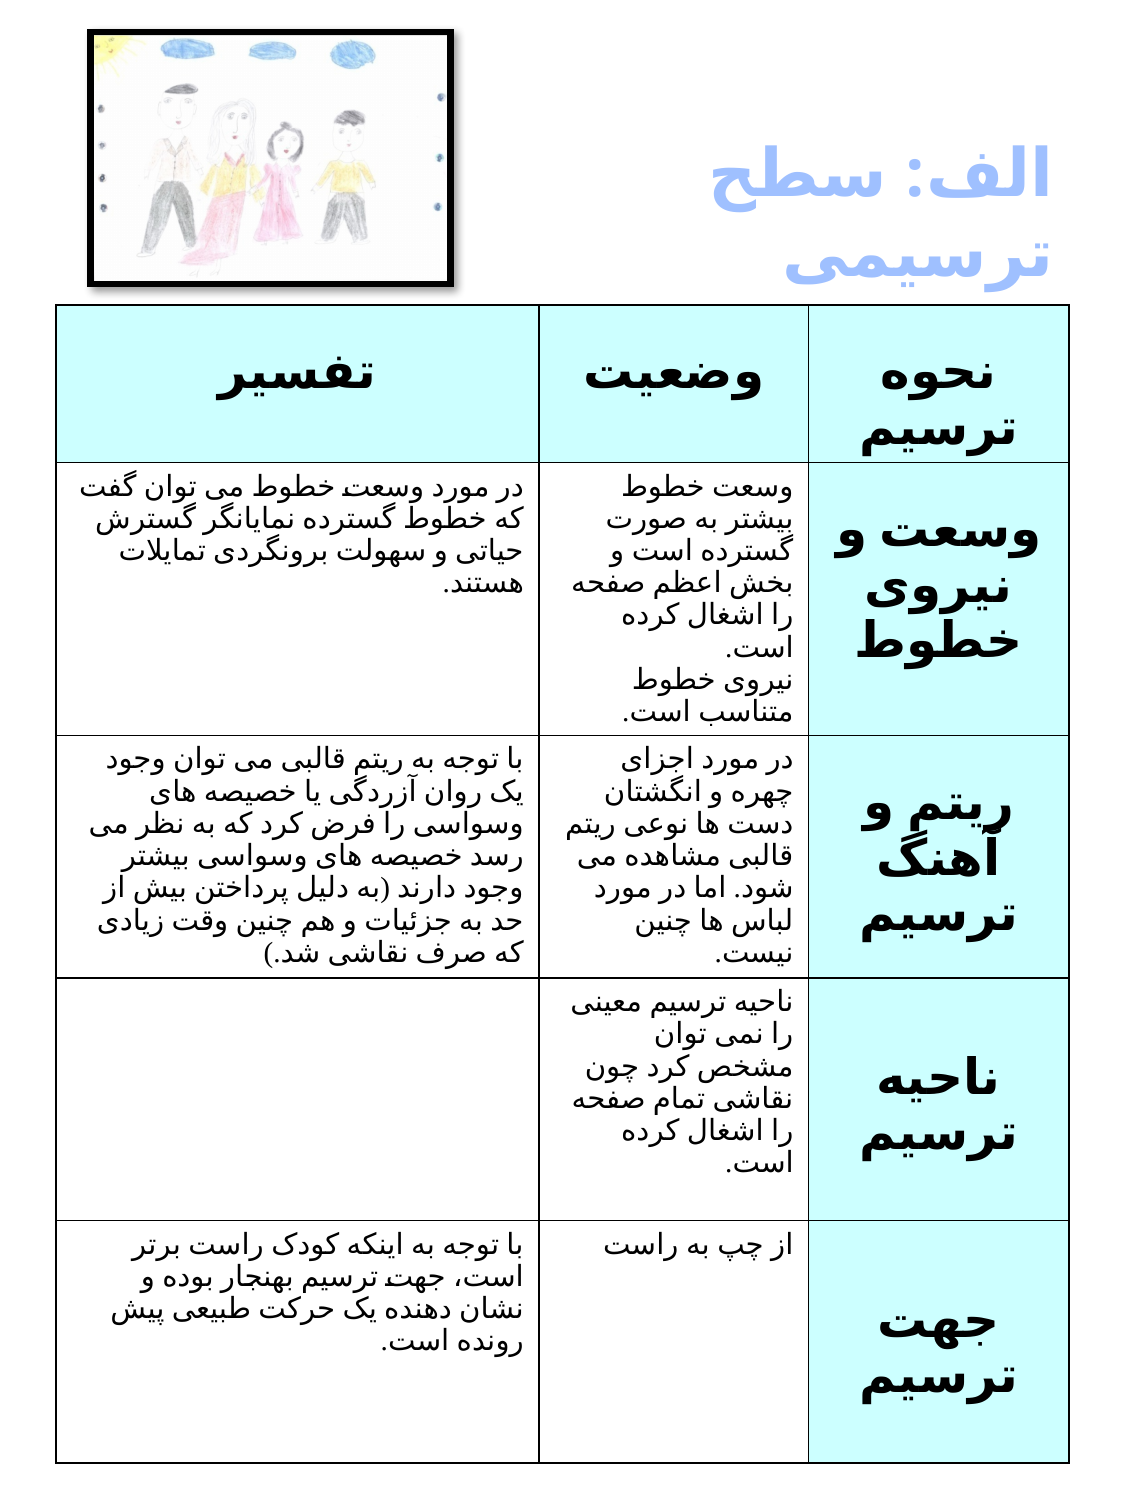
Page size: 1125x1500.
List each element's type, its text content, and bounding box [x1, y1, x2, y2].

table_header وضعیت [540, 306, 808, 462]
table_cell با توجه به اینکه کودک راست برتر است، جهت ترسیم بهنجار بوده و نشان دهنده یک حرکت طبیعی پیش رونده است. [57, 1221, 538, 1462]
table_cell در مورد اجزای چهره و انگشتان دست ها نوعی ریتم قالبی مشاهده می شود. اما در مورد لباس ها چنین نیست. [540, 736, 808, 977]
table_cell جهت ترسیم [809, 1221, 1068, 1462]
table_cell ناحیه ترسیم معینی را نمی توان مشخص کرد چون نقاشی تمام صفحه را اشغال کرده است. [540, 979, 808, 1220]
table_header نحوه ترسیم [809, 306, 1068, 462]
table_cell در مورد وسعت خطوط می توان گفت که خطوط گسترده نمایانگر گسترش حیاتی و سهولت برونگردی تمایلات هستند. [57, 463, 538, 735]
table_cell ناحیه ترسیم [809, 979, 1068, 1220]
table_cell وسعت و نیروی خطوط [809, 463, 1068, 735]
table_cell ریتم و آهنگ ترسیم [809, 736, 1068, 977]
title الف: سطح ترسیمی [609, 152, 1069, 268]
table_cell از چپ به راست [540, 1221, 808, 1462]
picture [94, 0, 447, 336]
table_cell [57, 979, 538, 1220]
table_header تفسیر [57, 306, 538, 462]
table_cell با توجه به ریتم قالبی می توان وجود یک روان آزردگی یا خصیصه های وسواسی را فرض کرد که به نظر می رسد خصیصه های وسواسی بیشتر وجود دارند (به دلیل پرداختن بیش از حد به جزئیات و هم چنین وقت زیادی که صرف نقاشی شد.) [57, 736, 538, 977]
table_cell وسعت خطوط بیشتر به صورت گسترده است و بخش اعظم صفحه را اشغال کرده است. نیروی خطوط متناسب است. [540, 463, 808, 735]
